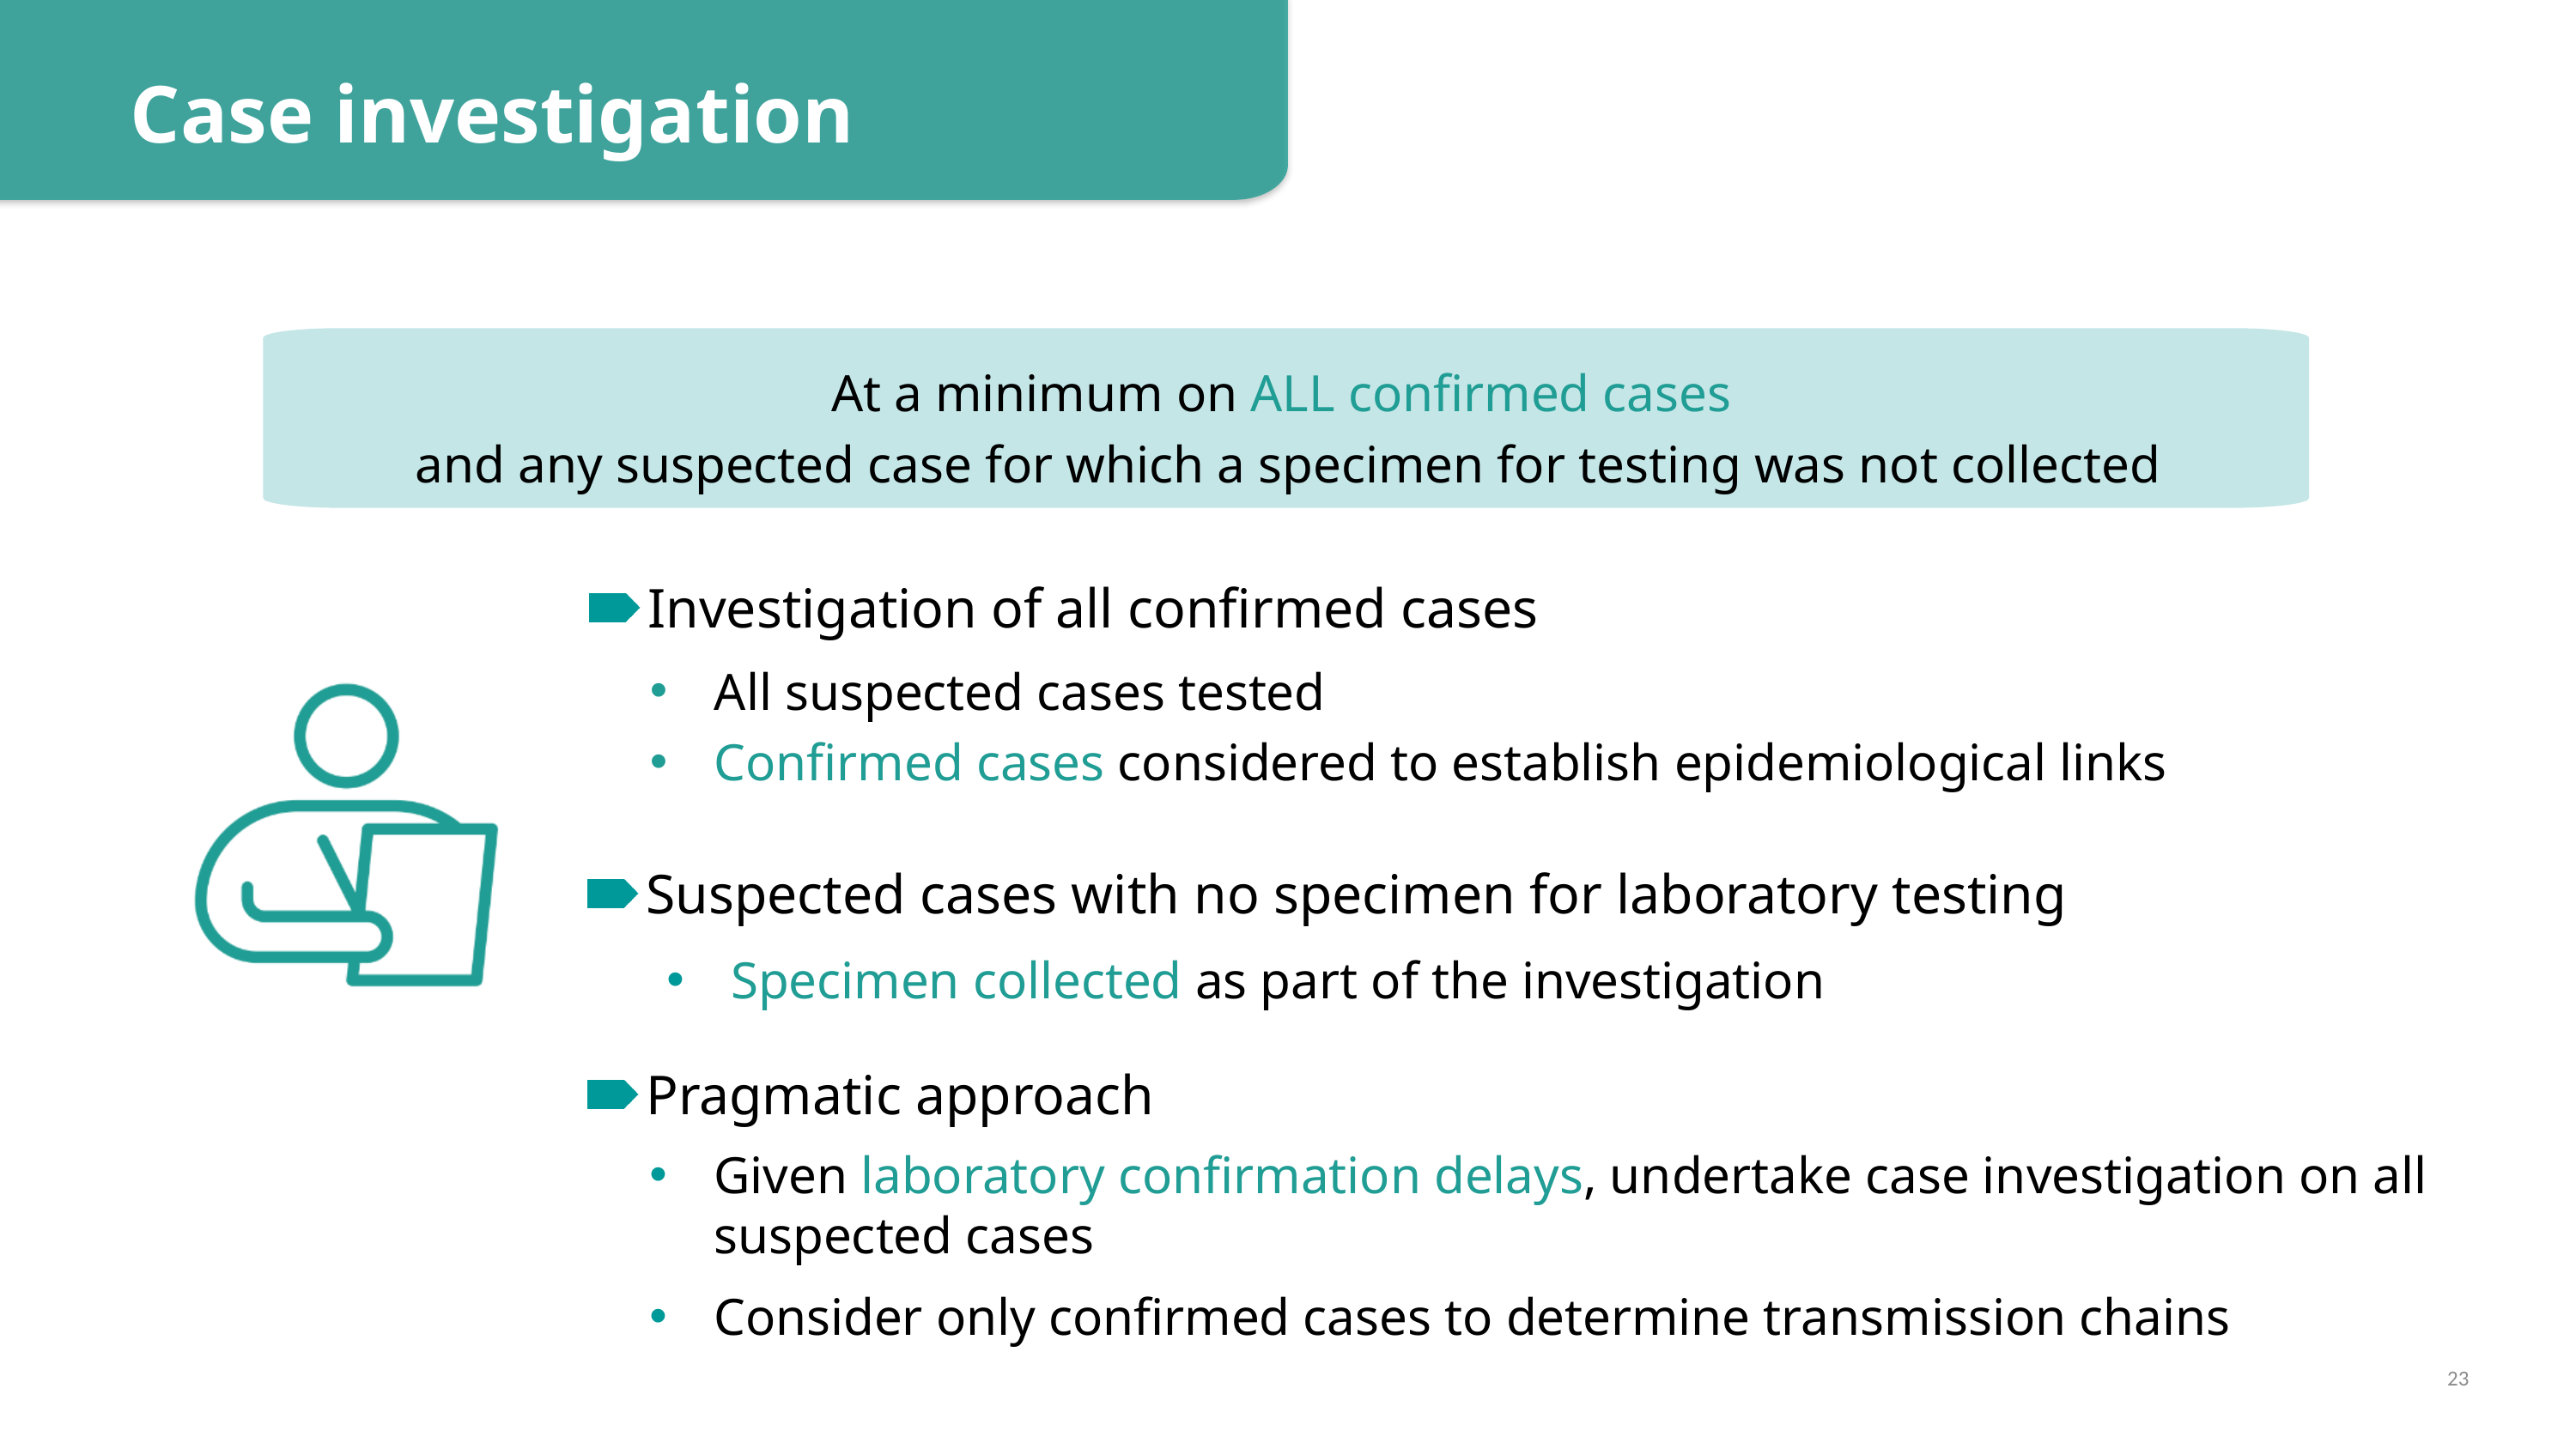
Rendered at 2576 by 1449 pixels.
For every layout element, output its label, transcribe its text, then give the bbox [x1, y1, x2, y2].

text_box Pragmatic approach [568, 1054, 1544, 1131]
text_box [263, 328, 2310, 508]
text_box [0, 0, 1288, 200]
text_box At a minimum on ALL confirmed cases and any suspected case for which a specimen for testing was not collected [266, 355, 2310, 500]
slide_number 23 [2181, 1351, 2482, 1404]
text_box Case investigation [130, 86, 1449, 159]
picture [581, 1074, 641, 1113]
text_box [188, 567, 2388, 1003]
text_box Given laboratory confirmation delays, undertake case investigation on all suspected cases Consider only confirmed cases to determine transmission chains [636, 1137, 2443, 1429]
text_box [568, 853, 2576, 1016]
